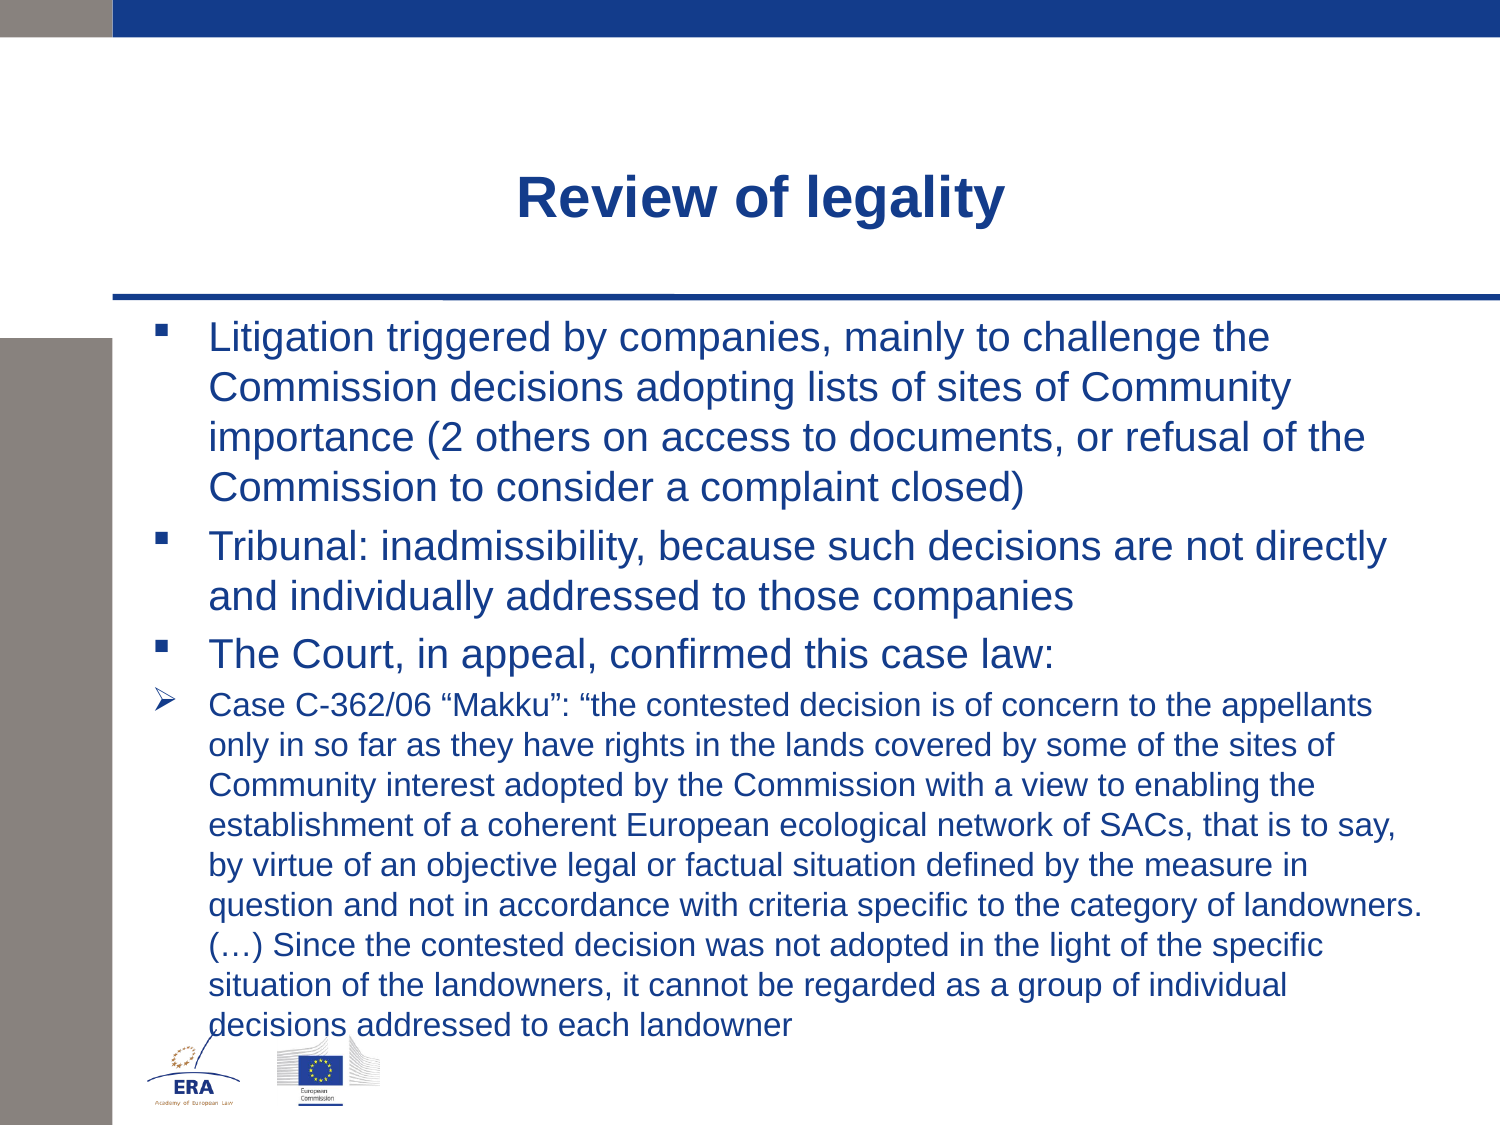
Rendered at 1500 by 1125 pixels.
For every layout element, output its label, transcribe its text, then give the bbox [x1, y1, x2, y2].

list Litigation triggered by companies, mainly to challenge the Commission decisions adopting lists of sites of Community importance (2 others on access to documents, or refusal of the Commission to consider a complaint closed) Tribunal: inadmissibility, because such decisions are not directly and individually addressed to those companies The Court, in appeal, confirmed this case law: Case C-362/06 “Makku”: “the contested decision is of concern to the appellants only in so far as they have rights in the lands covered by some of the sites of Community interest adopted by the Commission with a view to enabling the establishment of a coherent European ecological network of SACs, that is to say, by virtue of an objective legal or factual situation defined by the measure in question and not in accordance with criteria specific to the category of landowners. (…) Since the contested decision was not adopted in the light of the specific situation of the landowners, it cannot be regarded as a group of individual decisions addressed to each landowner [136, 302, 1448, 1071]
picture [147, 1071, 240, 1106]
title Review of legality [135, 125, 1389, 264]
picture [277, 1071, 380, 1106]
